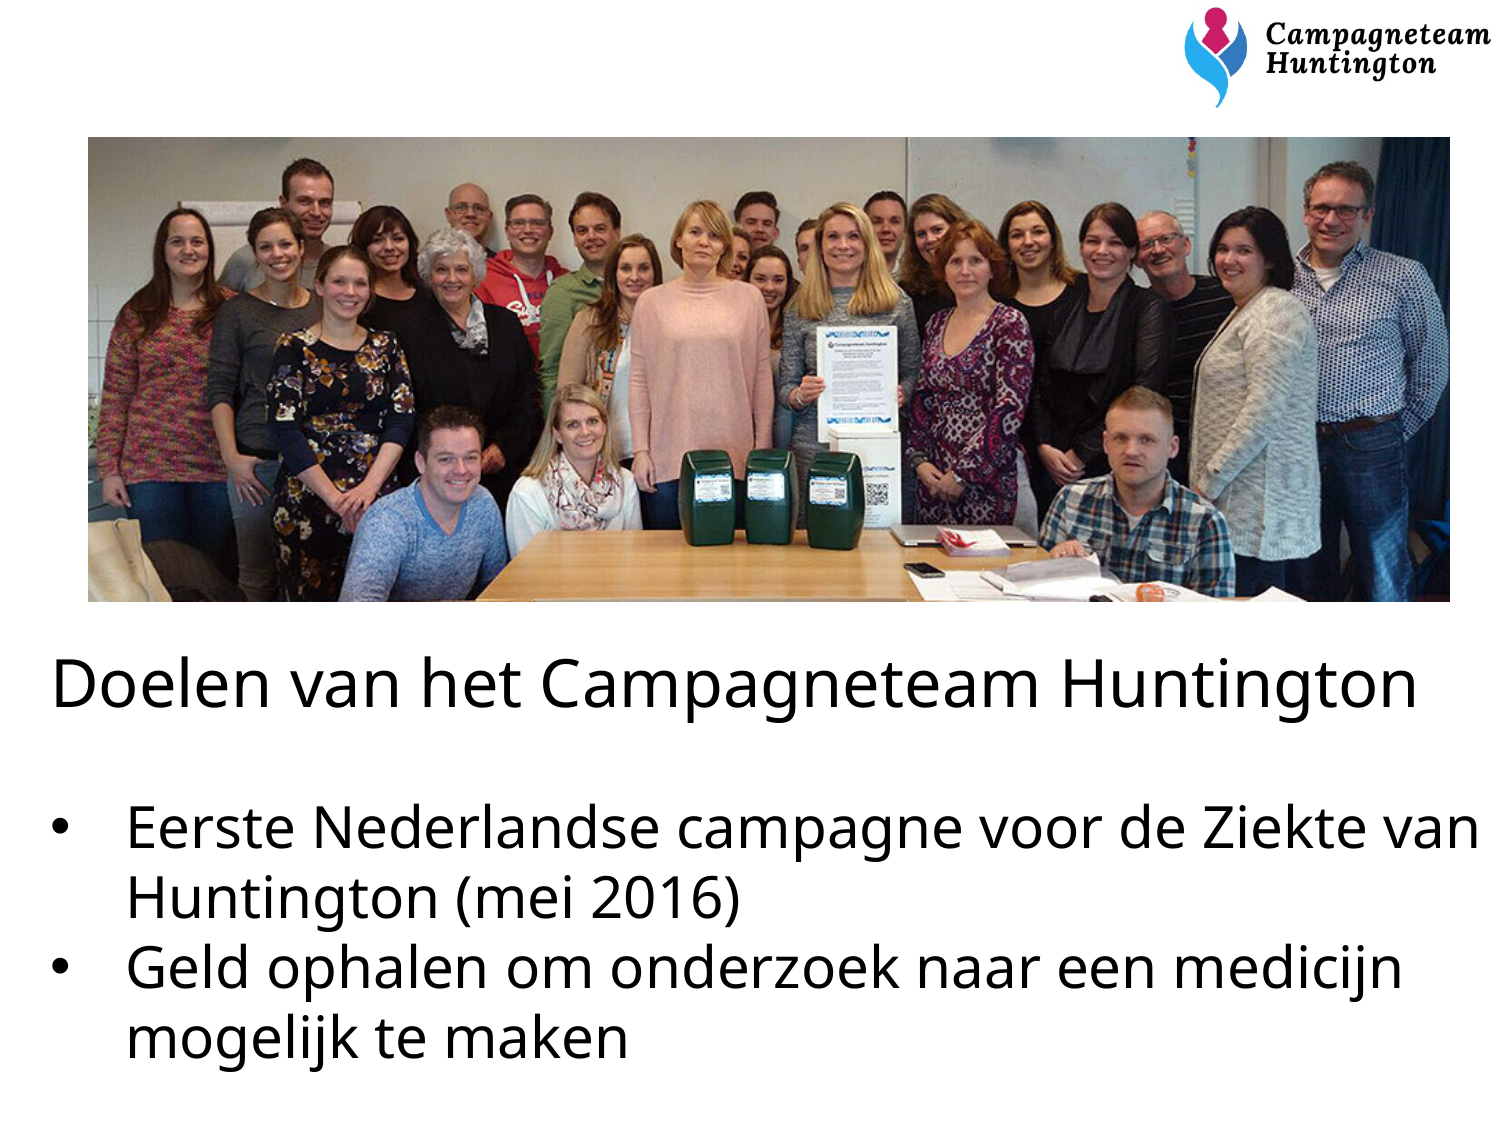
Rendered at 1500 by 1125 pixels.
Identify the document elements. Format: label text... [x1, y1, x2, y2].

text_box Doelen van het Campagneteam Huntington Eerste Nederlandse campagne voor de Ziekte van Huntington (mei 2016) Geld ophalen om onderzoek naar een medicijn mogelijk te maken [35, 633, 1500, 1078]
picture [88, 136, 1451, 602]
picture [1174, 1, 1500, 114]
